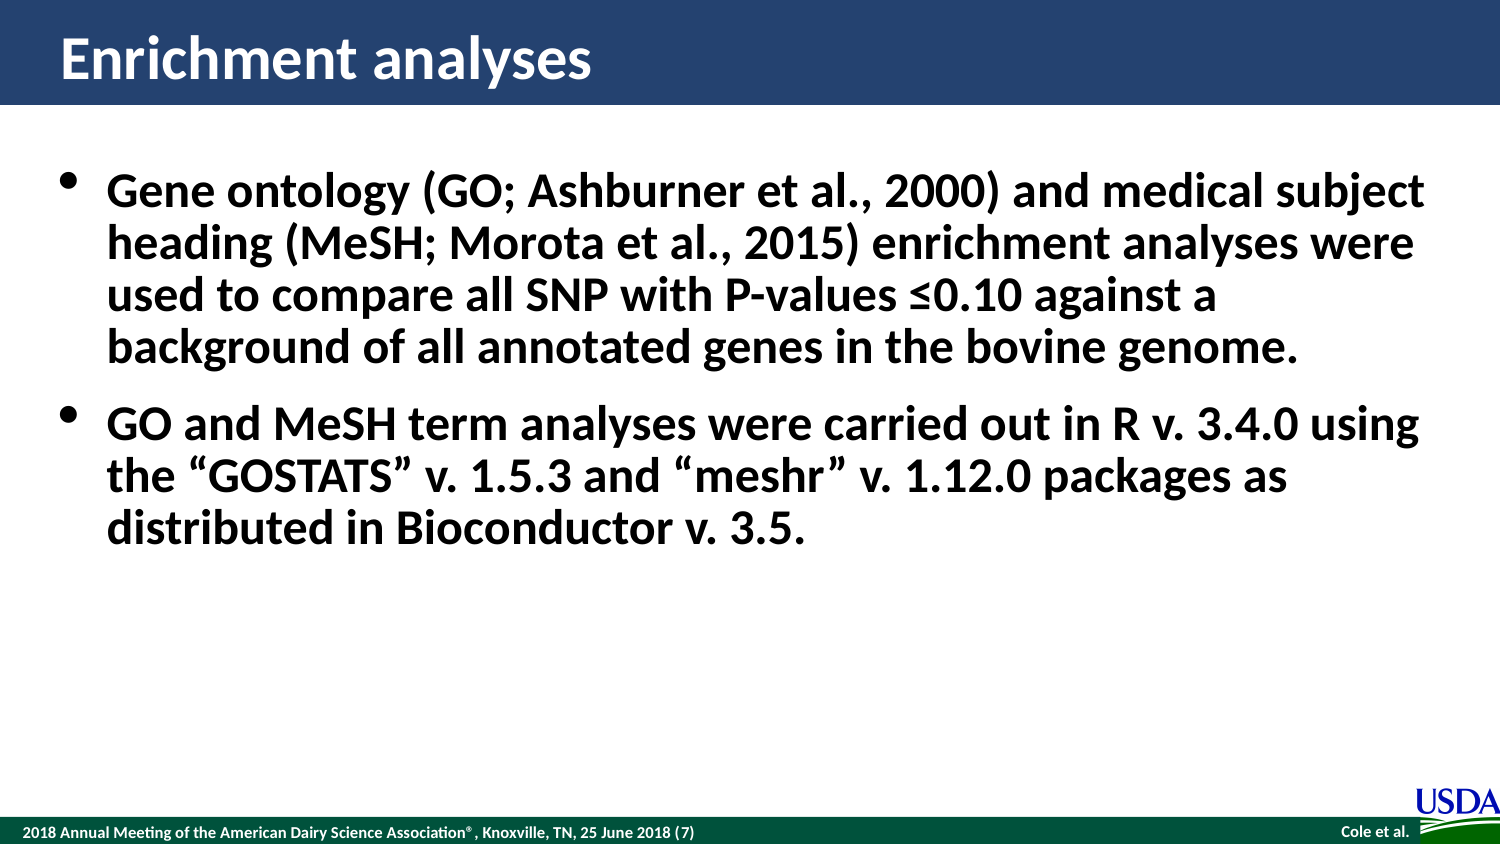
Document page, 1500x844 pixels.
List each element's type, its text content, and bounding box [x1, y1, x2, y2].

list Gene ontology (GO; Ashburner et al., 2000) and medical subject heading (MeSH; Morota et al., 2015) enrichment analyses were used to compare all SNP with P-values ≤0.10 against a background of all annotated genes in the bovine genome. GO and MeSH term analyses were carried out in R v. 3.4.0 using the “GOSTATS” v. 1.5.3 and “meshr” v. 1.12.0 packages as distributed in Bioconductor v. 3.5. [60, 165, 1440, 765]
title Enrichment analyses [60, 15, 1440, 94]
picture [1416, 788, 1500, 844]
